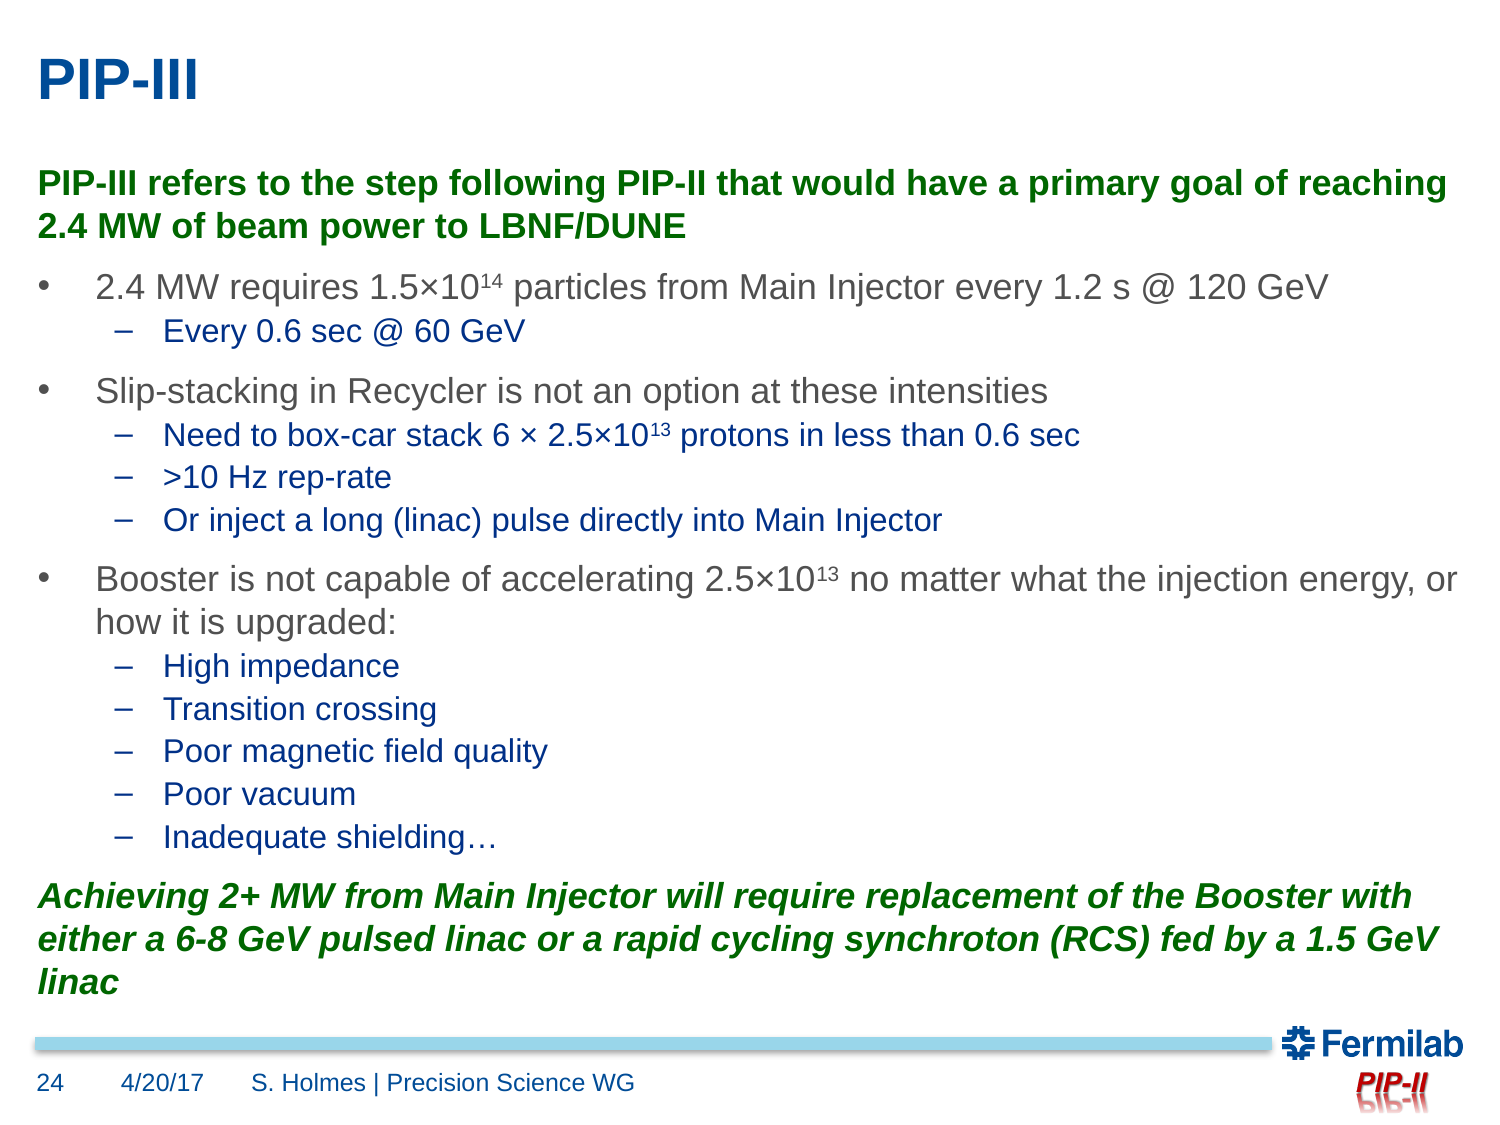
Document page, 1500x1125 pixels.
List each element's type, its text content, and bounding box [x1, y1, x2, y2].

footer S. Holmes | Precision Science WG [251, 1066, 1279, 1107]
picture [1282, 1026, 1463, 1125]
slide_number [120, 1066, 232, 1107]
slide_number 24 [36, 1066, 105, 1106]
title PIP-III [37, 41, 1463, 112]
